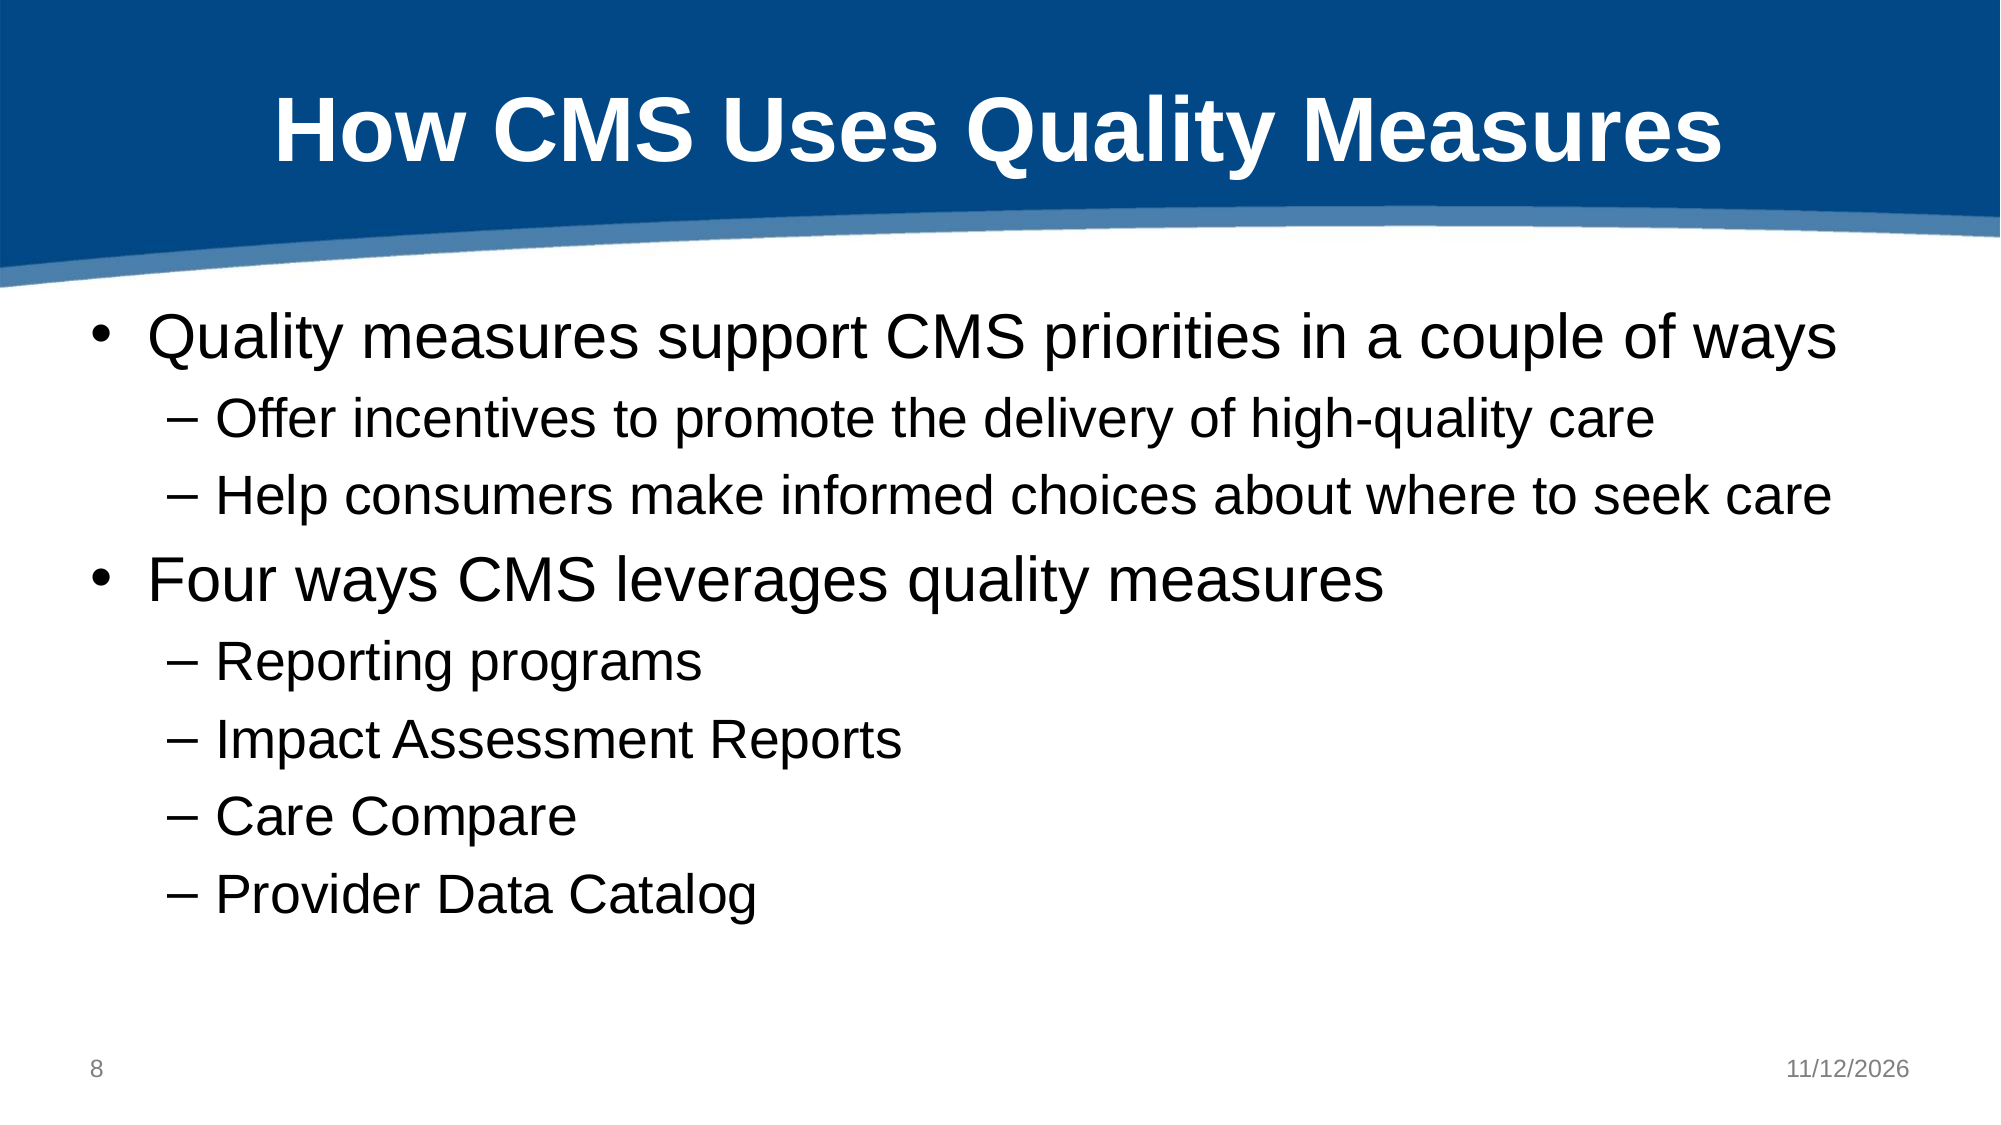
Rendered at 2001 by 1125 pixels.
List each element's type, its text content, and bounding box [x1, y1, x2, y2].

title How CMS Uses Quality Measures [75, 12, 1925, 238]
picture [0, 0, 2000, 320]
list Quality measures support CMS priorities in a couple of ways Offer incentives to promote the delivery of high-quality care Help consumers make informed choices about where to seek care Four ways CMS leverages quality measures Reporting programs Impact Assessment Reports Care Compare Provider Data Catalog [75, 287, 1925, 1038]
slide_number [1674, 1037, 1925, 1098]
slide_number 7 [75, 1037, 300, 1098]
